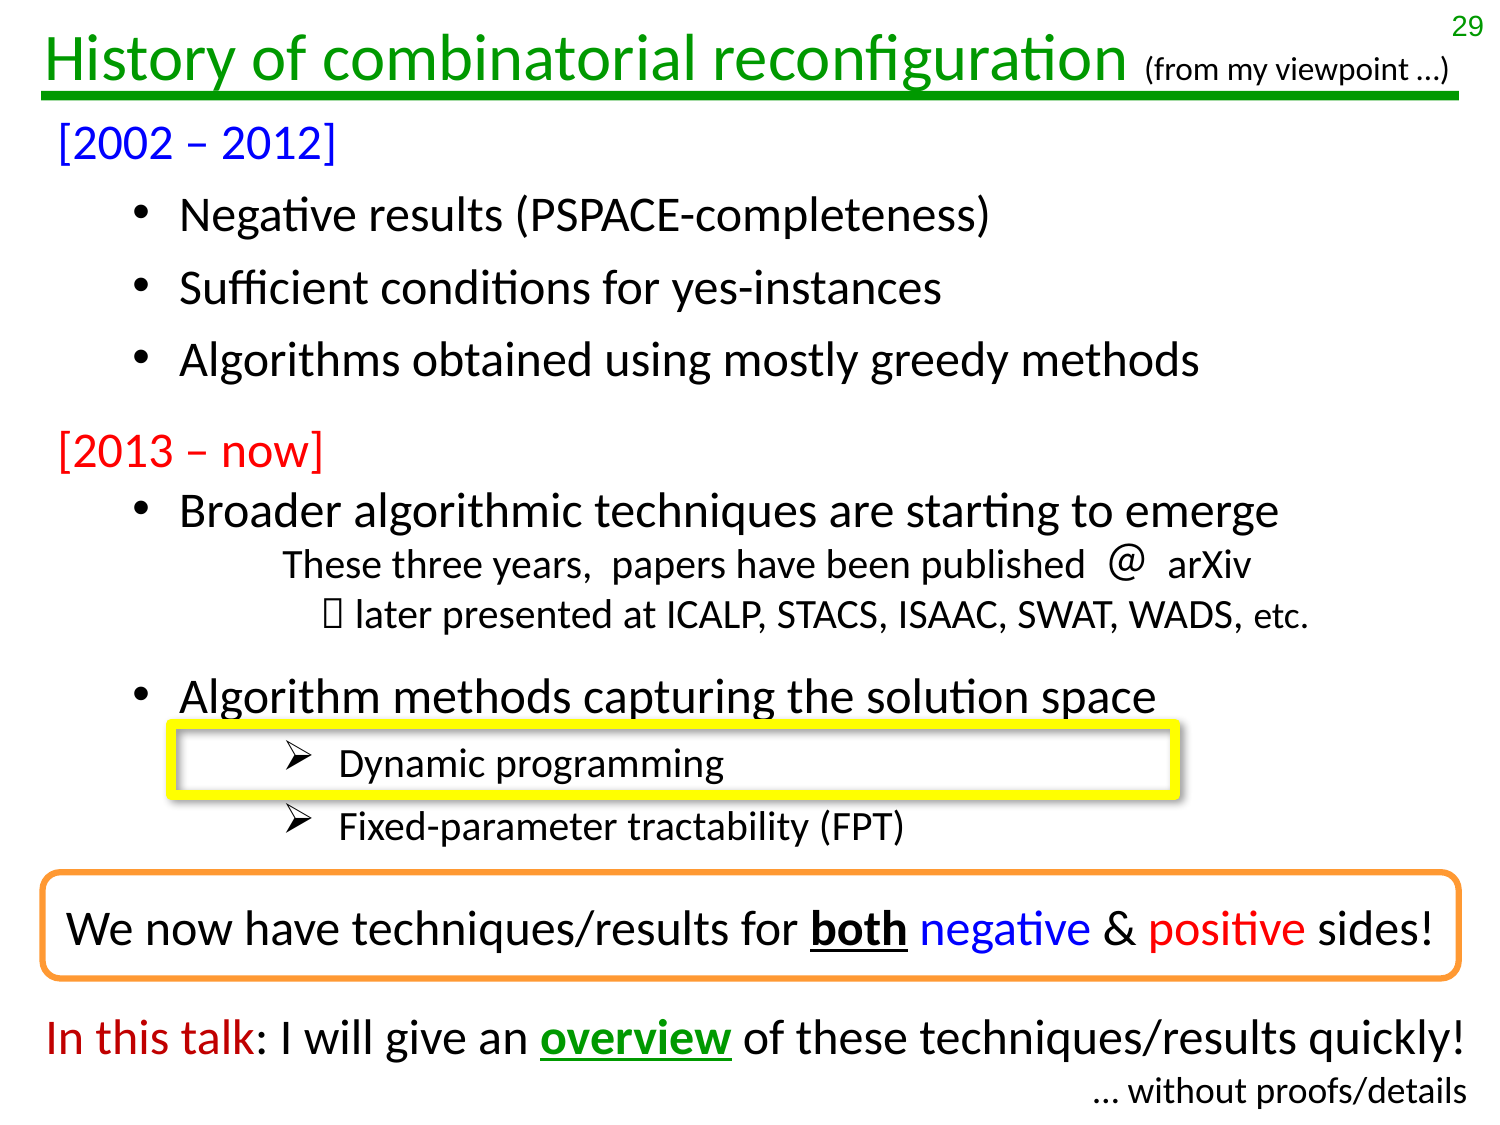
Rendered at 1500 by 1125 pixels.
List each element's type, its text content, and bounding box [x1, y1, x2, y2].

text_box In this talk: I will give an overview of these techniques/results quickly! … without proofs/details [30, 996, 1483, 1119]
text_box [171, 723, 1176, 795]
text_box [2002 – 2012] Negative results (PSPACE-completeness) Sufficient conditions for yes-instances Algorithms obtained using mostly greedy methods [42, 101, 1500, 395]
title History of combinatorial reconfiguration (from my viewpoint …) [29, 1, 1495, 106]
slide_number 29 [1148, 0, 1500, 79]
text_box We now have techniques/results for both negative & positive sides! [42, 872, 1459, 979]
